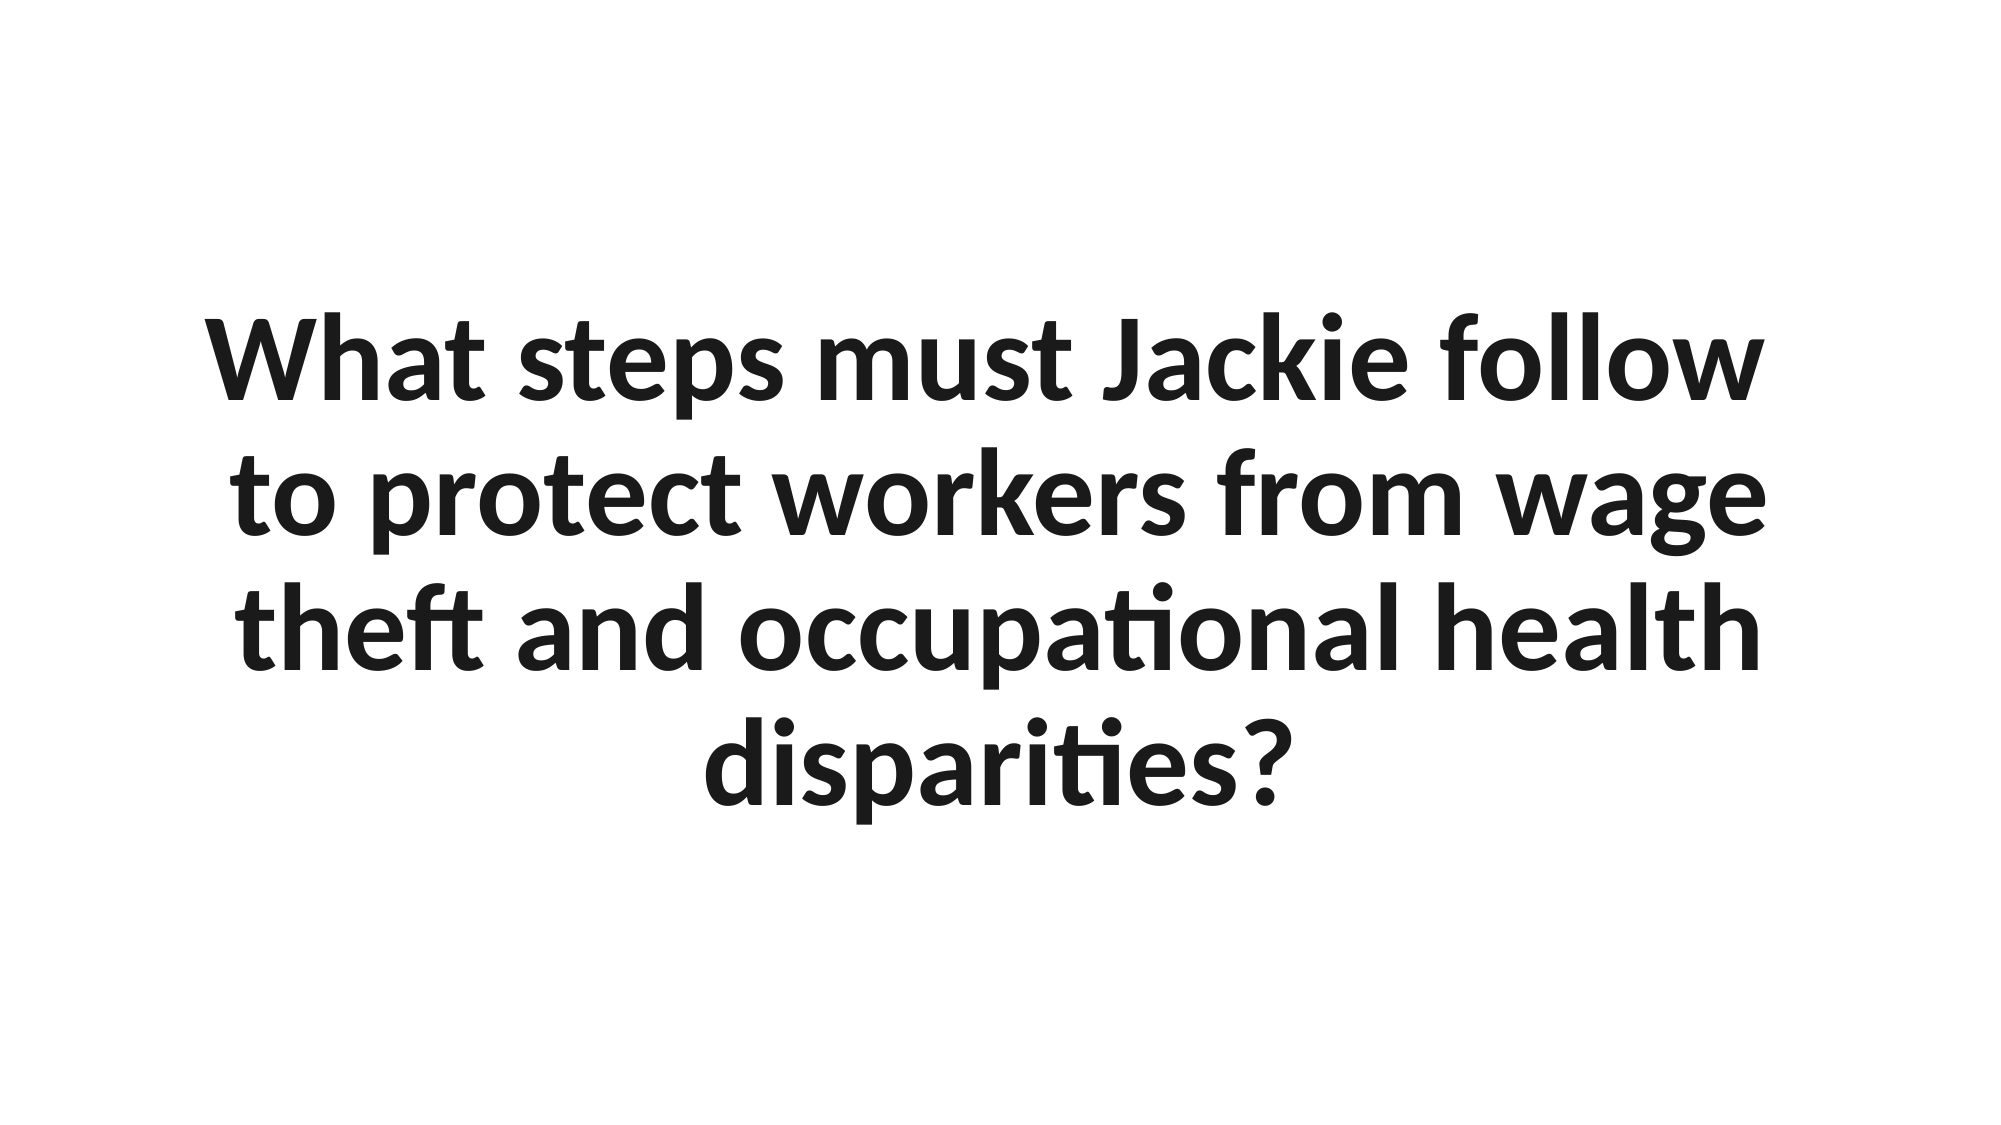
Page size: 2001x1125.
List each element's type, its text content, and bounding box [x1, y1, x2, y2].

title What steps must Jackie follow to protect workers from wage theft and occupational health disparities? [137, 356, 1863, 769]
